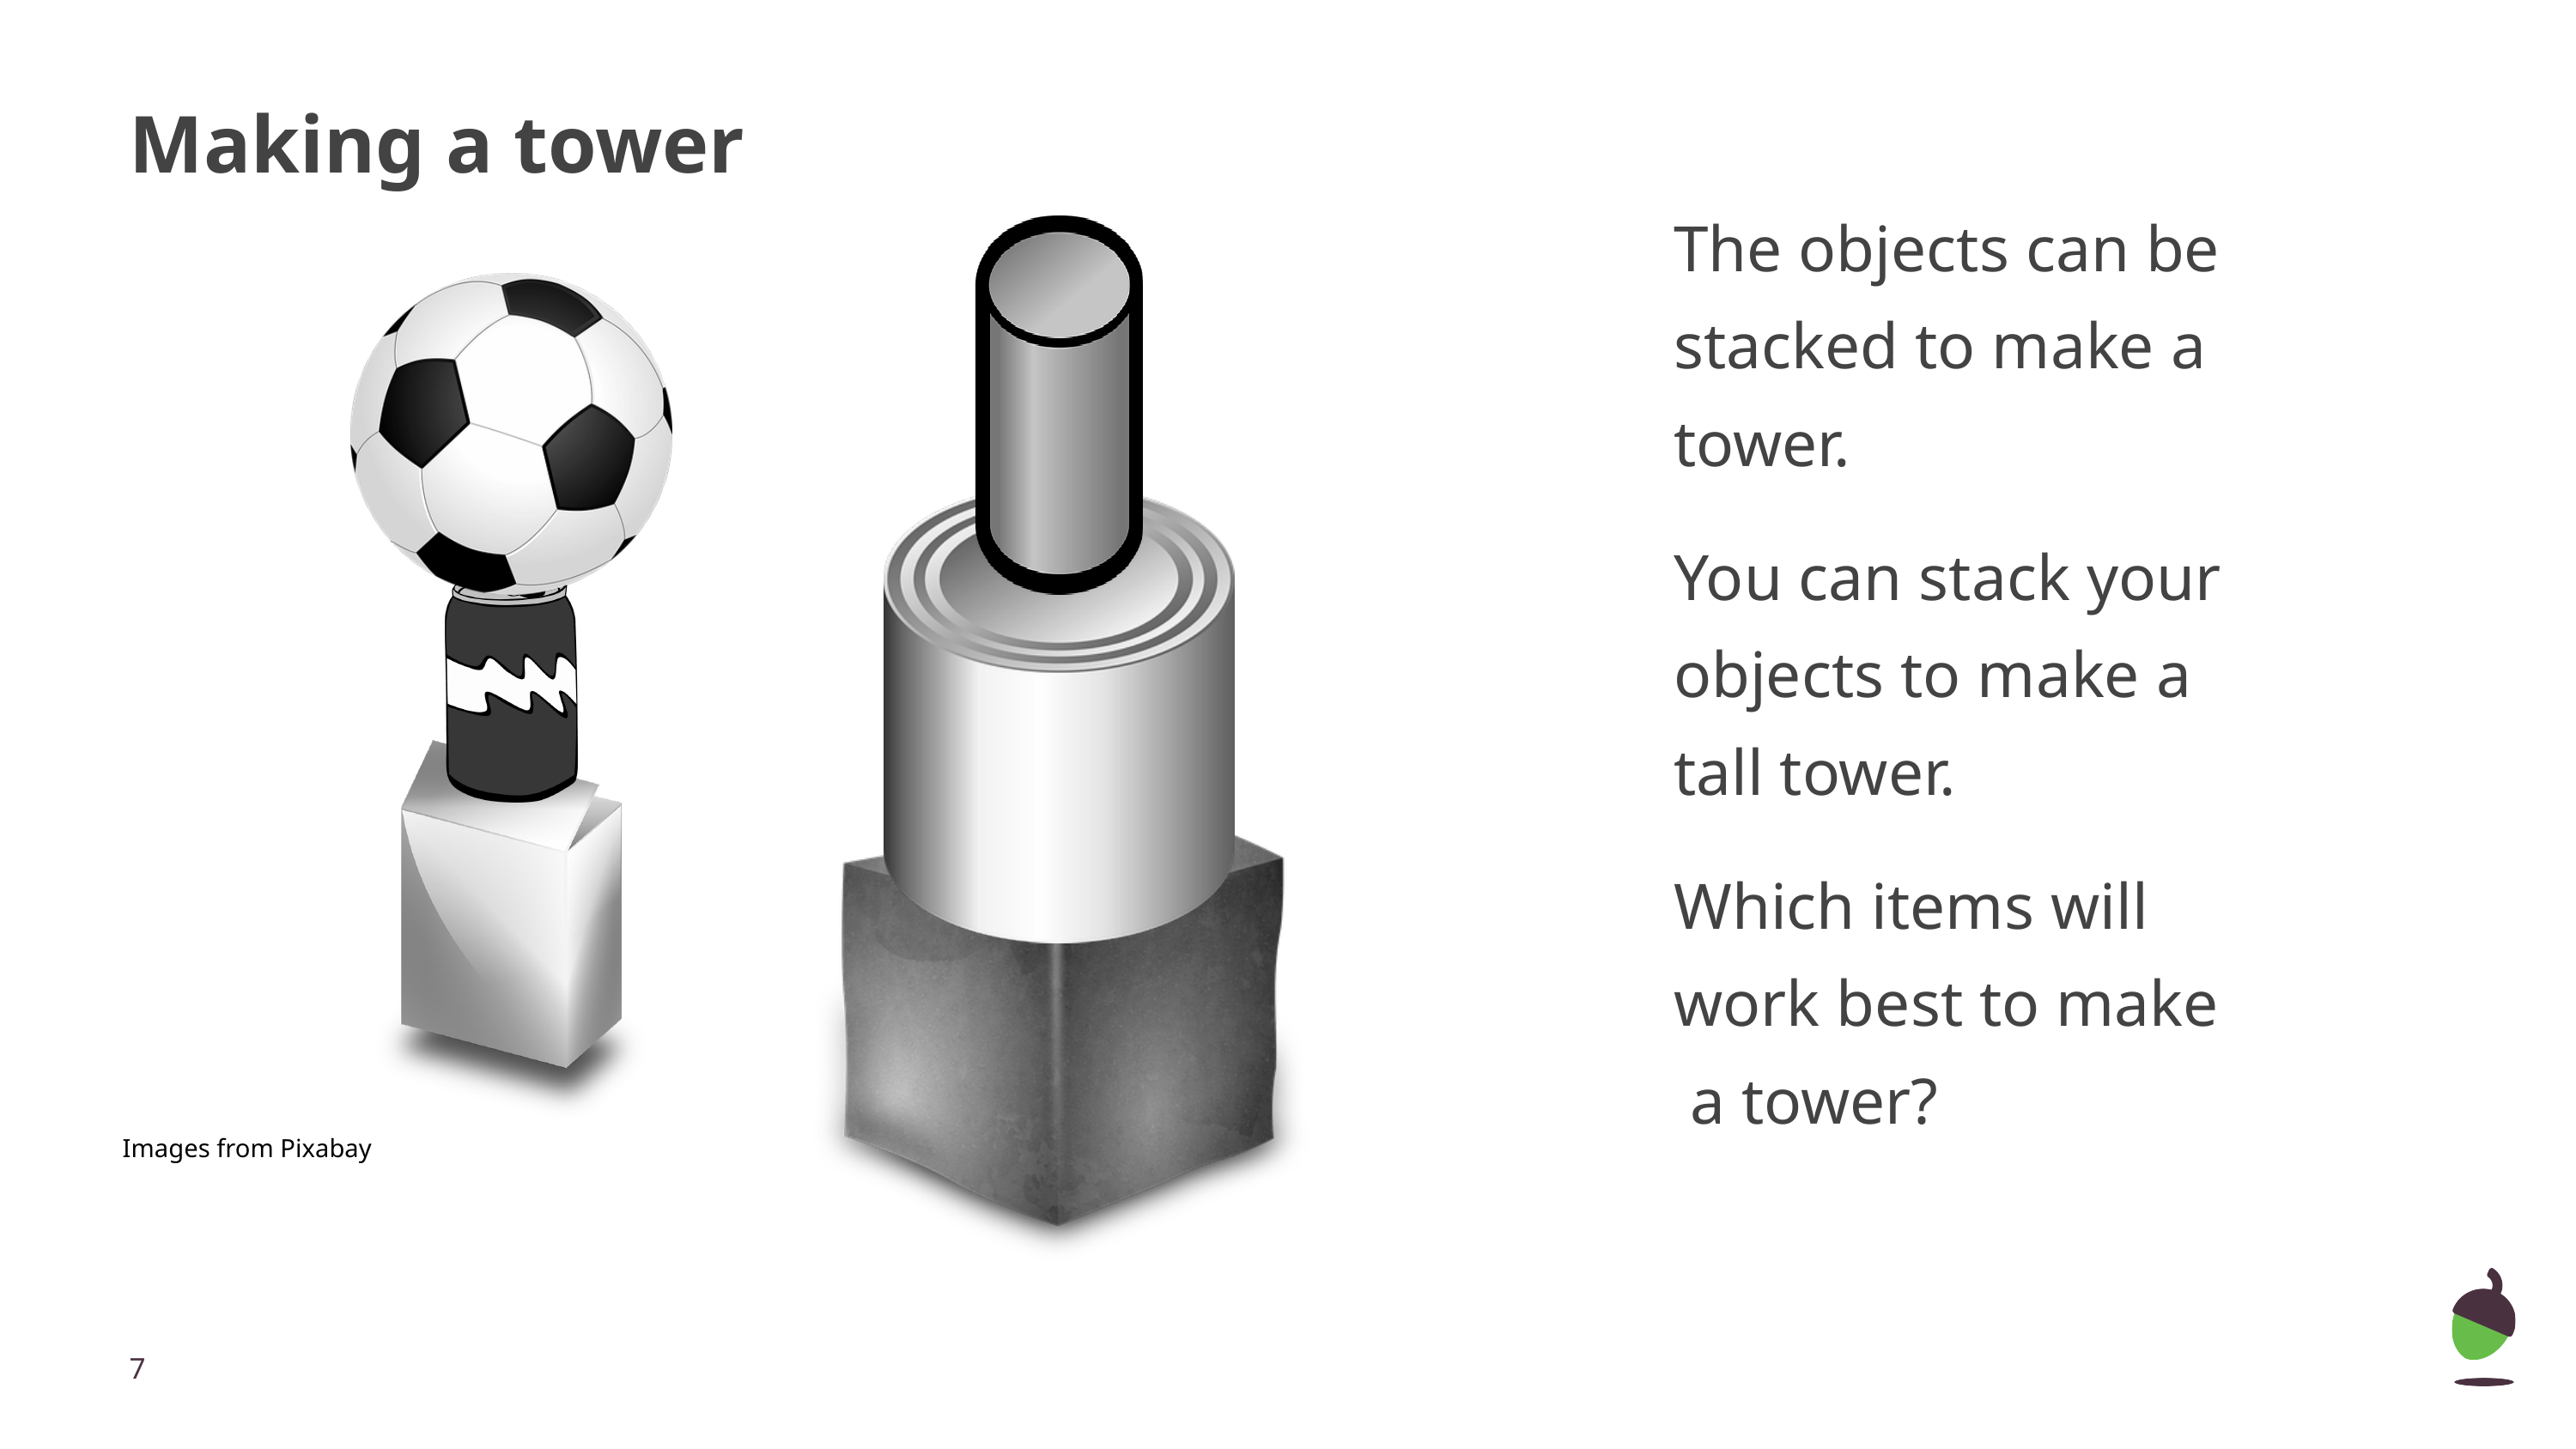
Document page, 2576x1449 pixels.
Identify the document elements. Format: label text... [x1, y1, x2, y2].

picture [800, 215, 1318, 1263]
picture [2451, 1268, 2516, 1386]
text_box Images from Pixabay [109, 1119, 2178, 1361]
slide_number ‹#› [129, 1361, 332, 1401]
list The objects can be stacked to make a tower. You can stack your objects to make a tall tower. Which items will work best to make a tower? [1674, 186, 2233, 335]
title Making a tower [129, 80, 1990, 310]
picture [349, 272, 672, 1120]
